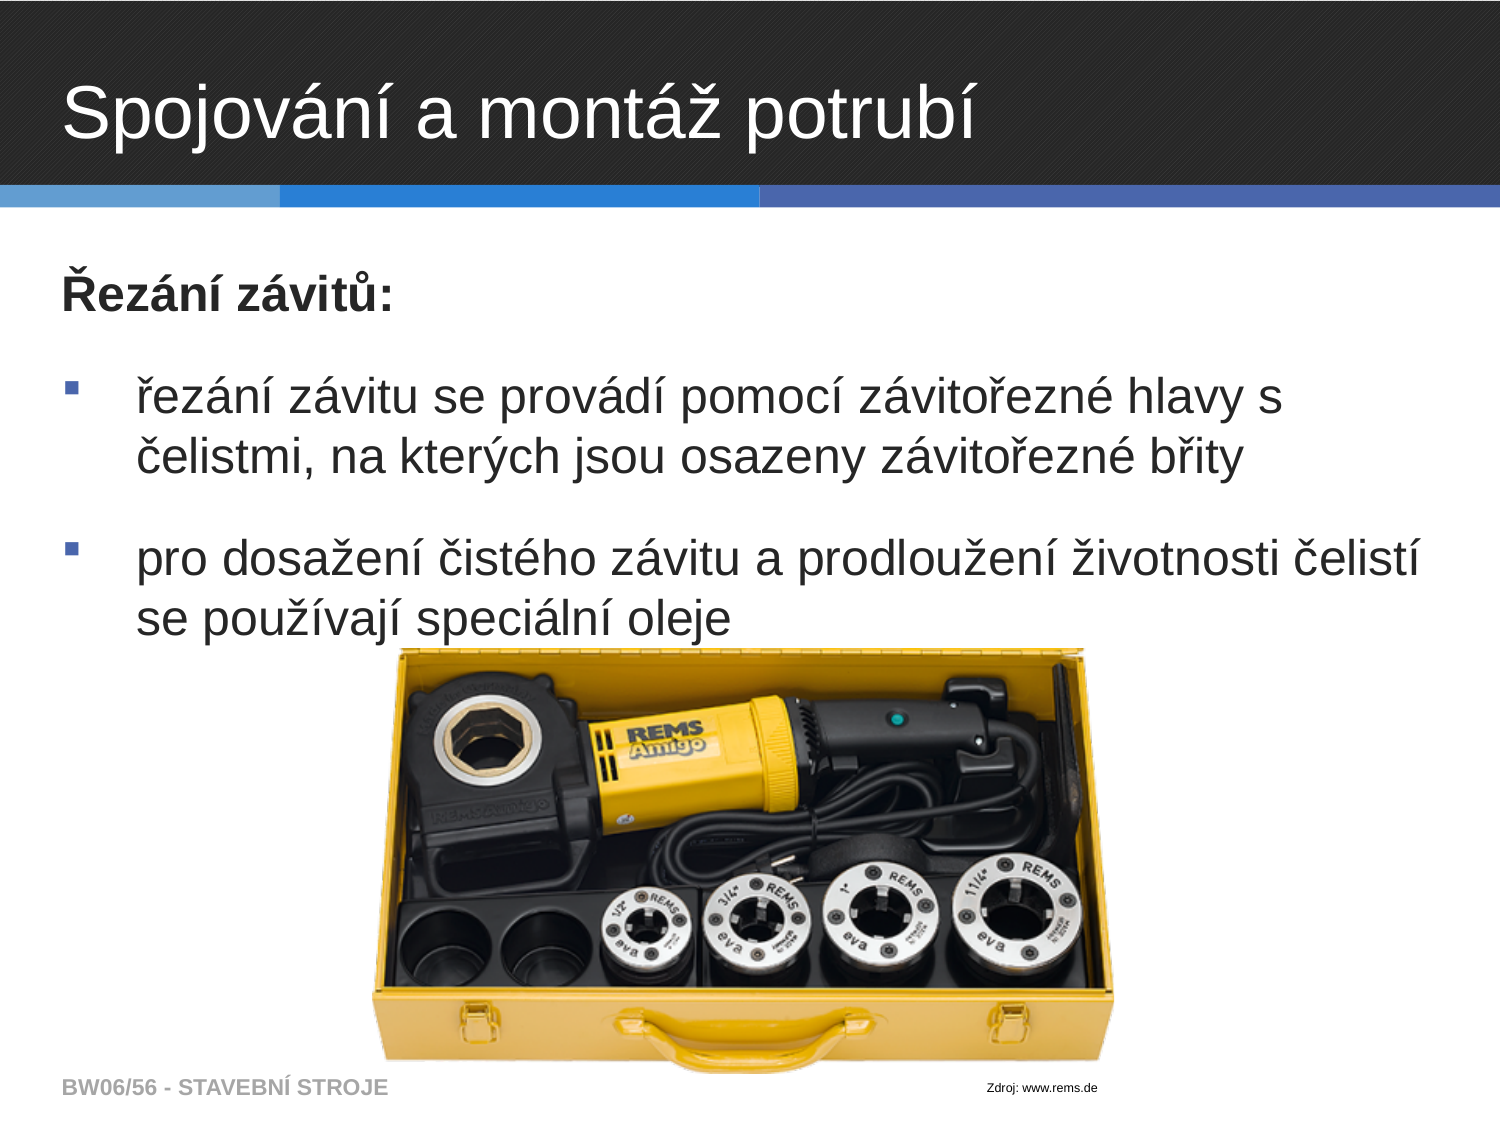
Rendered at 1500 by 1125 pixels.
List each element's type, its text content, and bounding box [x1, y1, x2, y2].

text_box Zdroj: www.rems.de [972, 1088, 1113, 1103]
footer BW06/56 - STAVEBNÍ STROJE [46, 1055, 1052, 1116]
picture [371, 648, 1115, 1075]
list Řezání závitů: řezání závitu se provádí pomocí závitořezné hlavy s čelistmi, na kterých jsou osazeny závitořezné břity pro dosažení čistého závitu a prodloužení životnosti čelistí se používají speciální oleje [46, 254, 1454, 1019]
title Spojování a montáž potrubí [46, 29, 1453, 189]
